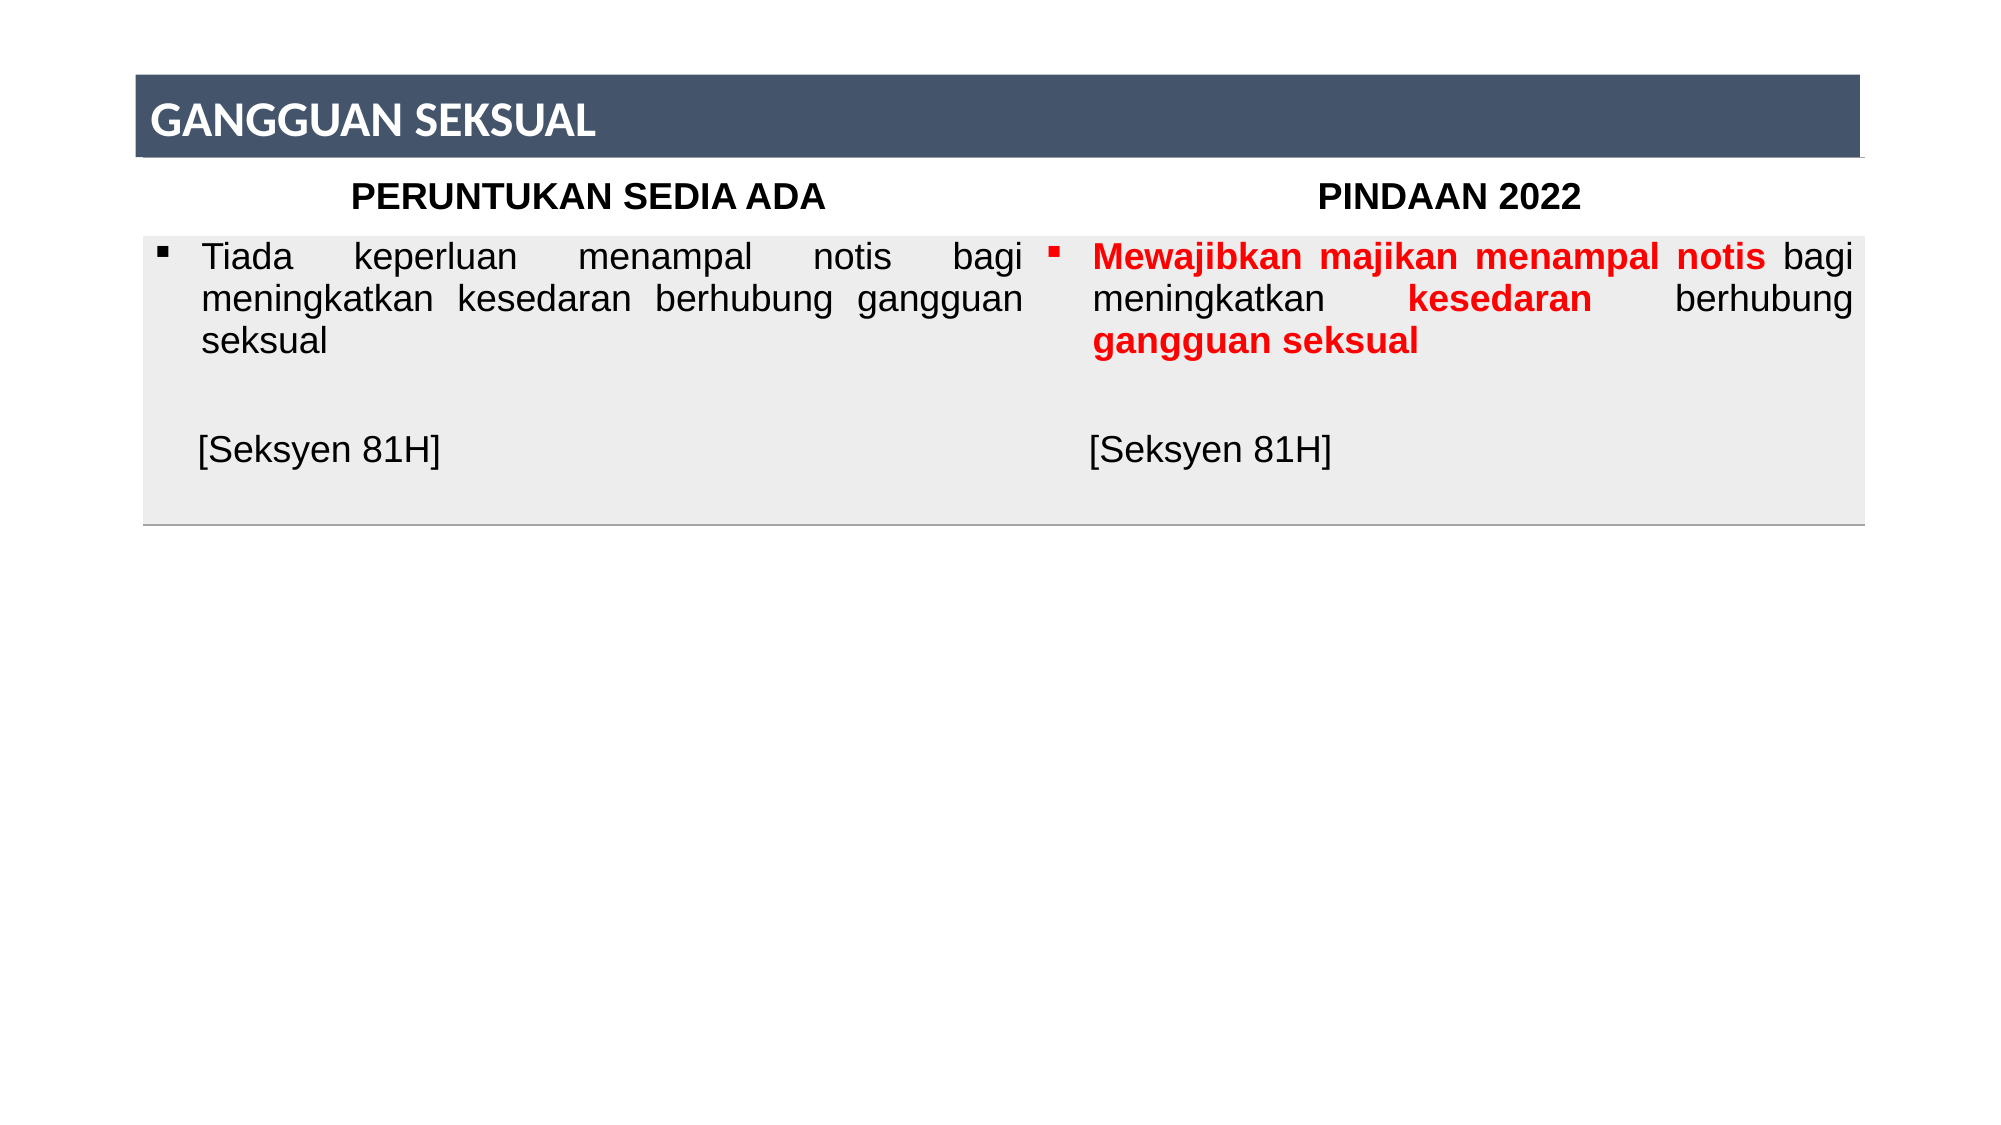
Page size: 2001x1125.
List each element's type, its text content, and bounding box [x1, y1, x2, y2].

table_cell Mewajibkan majikan menampal notis bagi meningkatkan kesedaran berhubung gangguan seksual [Seksyen 81H] [1034, 236, 1865, 524]
text_box GANGGUAN SEKSUAL [135, 74, 1861, 158]
table_cell Tiada keperluan menampal notis bagi meningkatkan kesedaran berhubung gangguan seksual [Seksyen 81H] [143, 236, 1034, 524]
table_header PINDAAN 2022 [1034, 158, 1865, 236]
table_header PERUNTUKAN SEDIA ADA [143, 158, 1034, 236]
